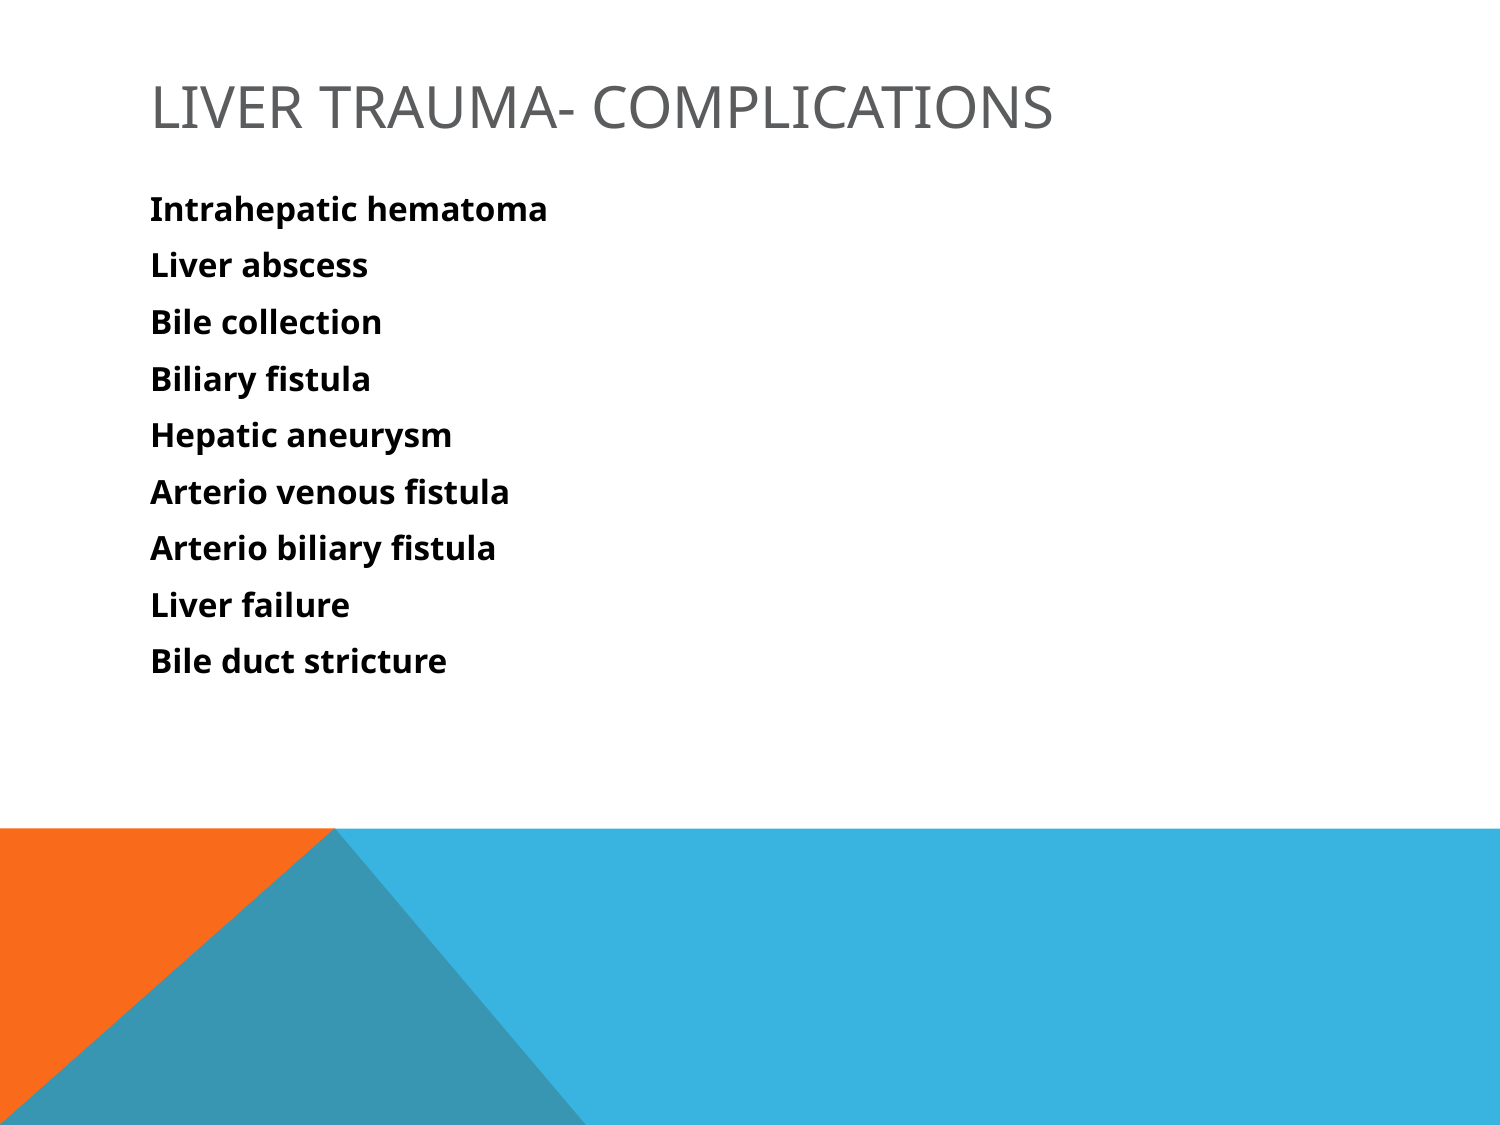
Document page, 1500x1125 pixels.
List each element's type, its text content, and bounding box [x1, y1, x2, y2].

title Liver trauma- complications [135, 60, 1369, 150]
list Intrahepatic hematoma Liver abscess Bile collection Biliary fistula Hepatic aneurysm Arterio venous fistula Arterio biliary fistula Liver failure Bile duct stricture [135, 180, 1369, 768]
